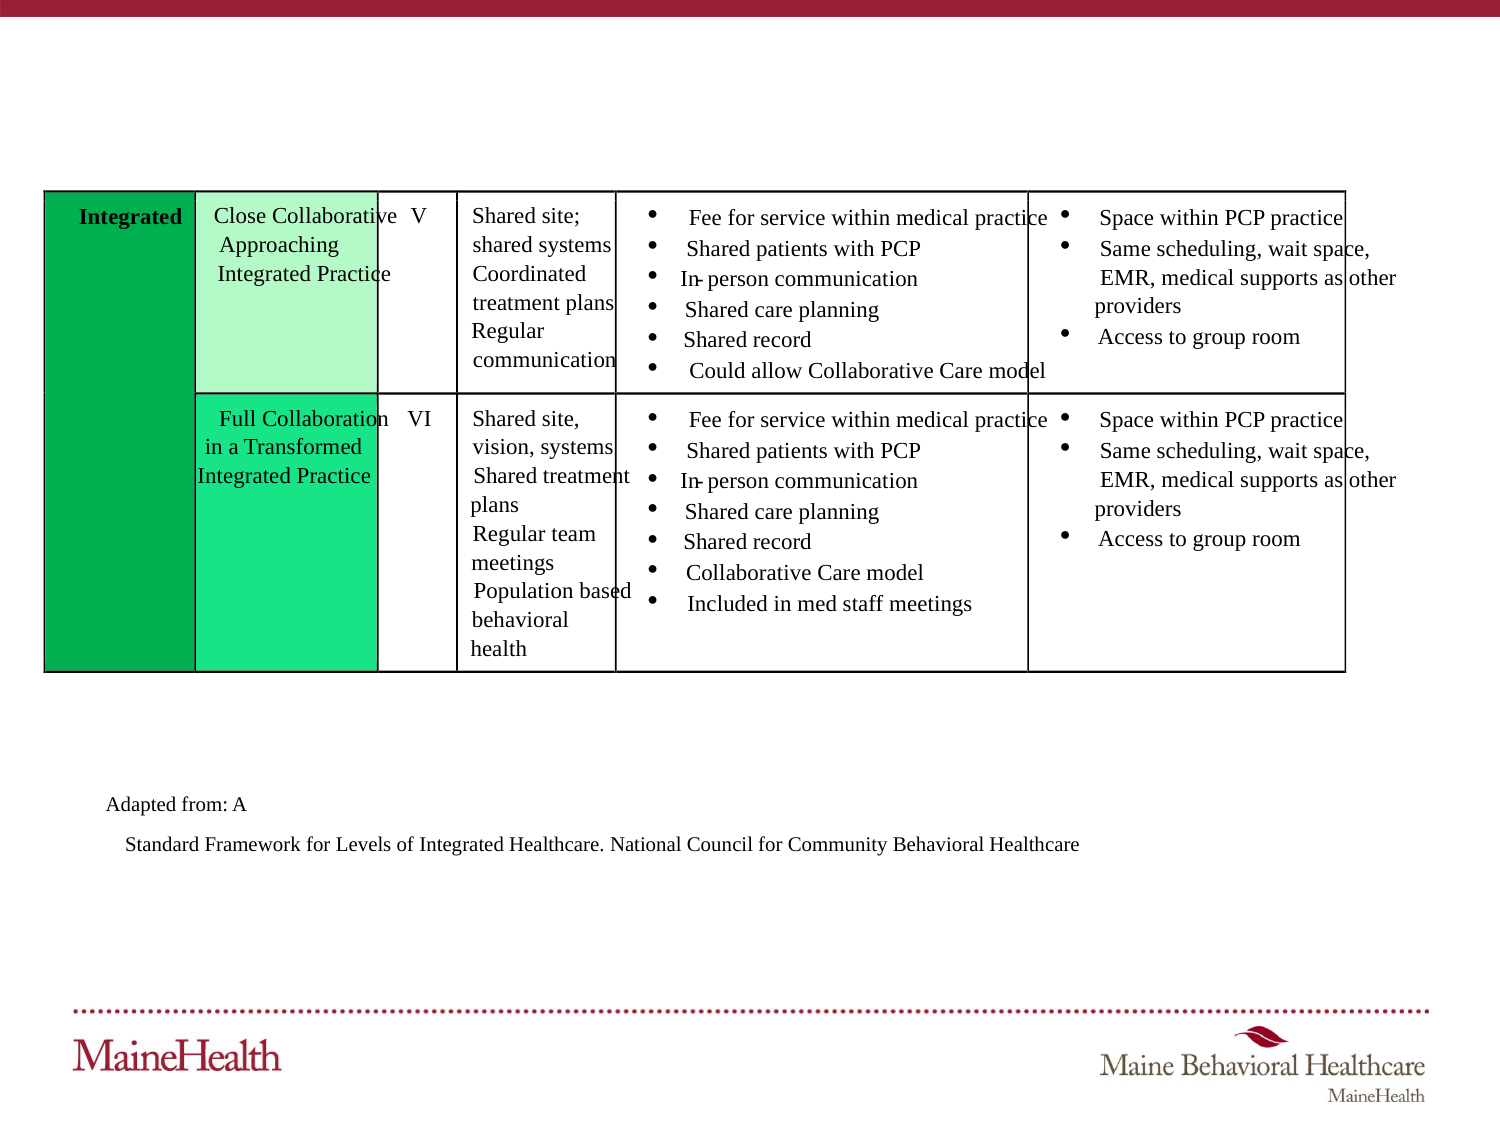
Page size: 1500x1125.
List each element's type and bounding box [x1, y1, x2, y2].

text_box [43, 107, 1412, 877]
picture [0, 0, 1500, 1125]
